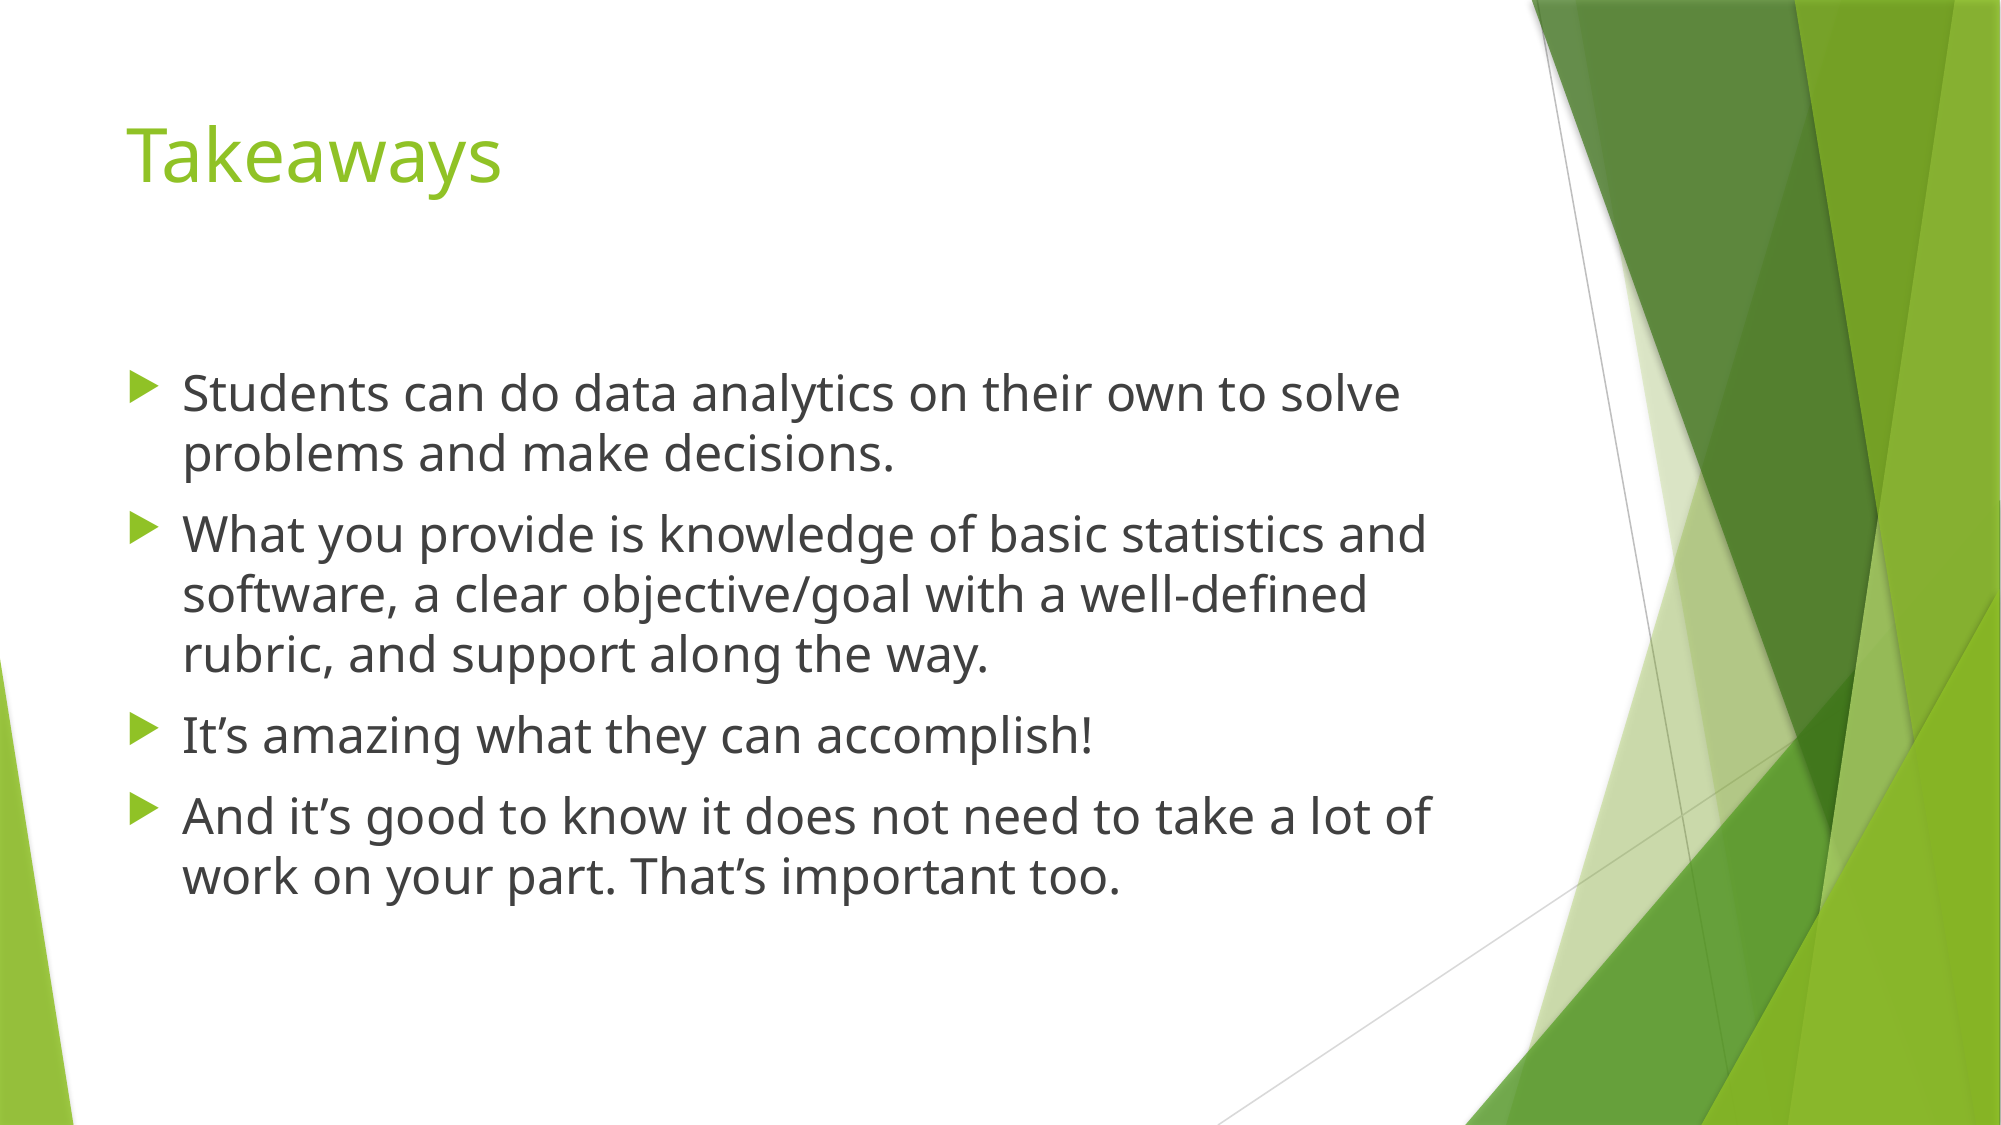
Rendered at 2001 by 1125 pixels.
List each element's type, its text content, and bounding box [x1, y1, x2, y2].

list Students can do data analytics on their own to solve problems and make decisions. What you provide is knowledge of basic statistics and software, a clear objective/goal with a well-defined rubric, and support along the way. It’s amazing what they can accomplish! And it’s good to know it does not need to take a lot of work on your part. That’s important too. [111, 354, 1522, 992]
title Takeaways [111, 99, 1522, 317]
